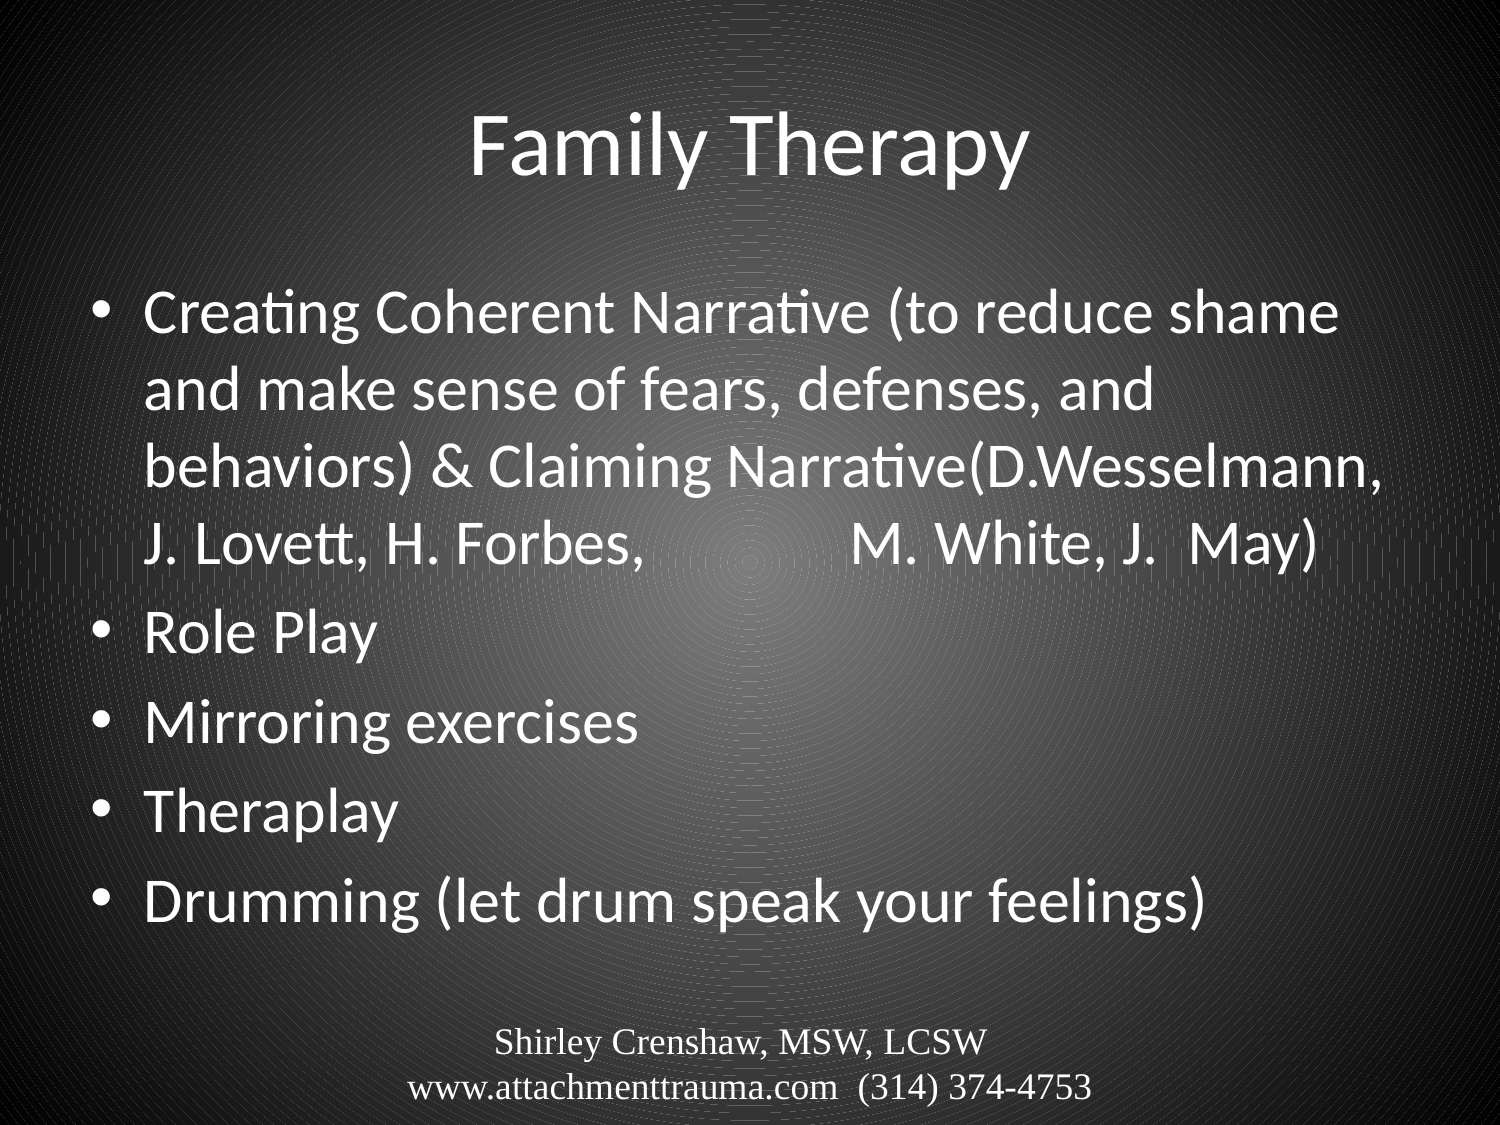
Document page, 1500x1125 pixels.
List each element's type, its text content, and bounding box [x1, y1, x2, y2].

title Family Therapy [75, 45, 1425, 233]
list Creating Coherent Narrative (to reduce shame and make sense of fears, defenses, and behaviors) & Claiming Narrative(D.Wesselmann, J. Lovett, H. Forbes, M. White, J. May) Role Play Mirroring exercises Theraplay Drumming (let drum speak your feelings) [75, 262, 1425, 1005]
footer Shirley Crenshaw, MSW, LCSW www.attachmenttrauma.com (314) 374-4753 [312, 999, 1188, 1125]
